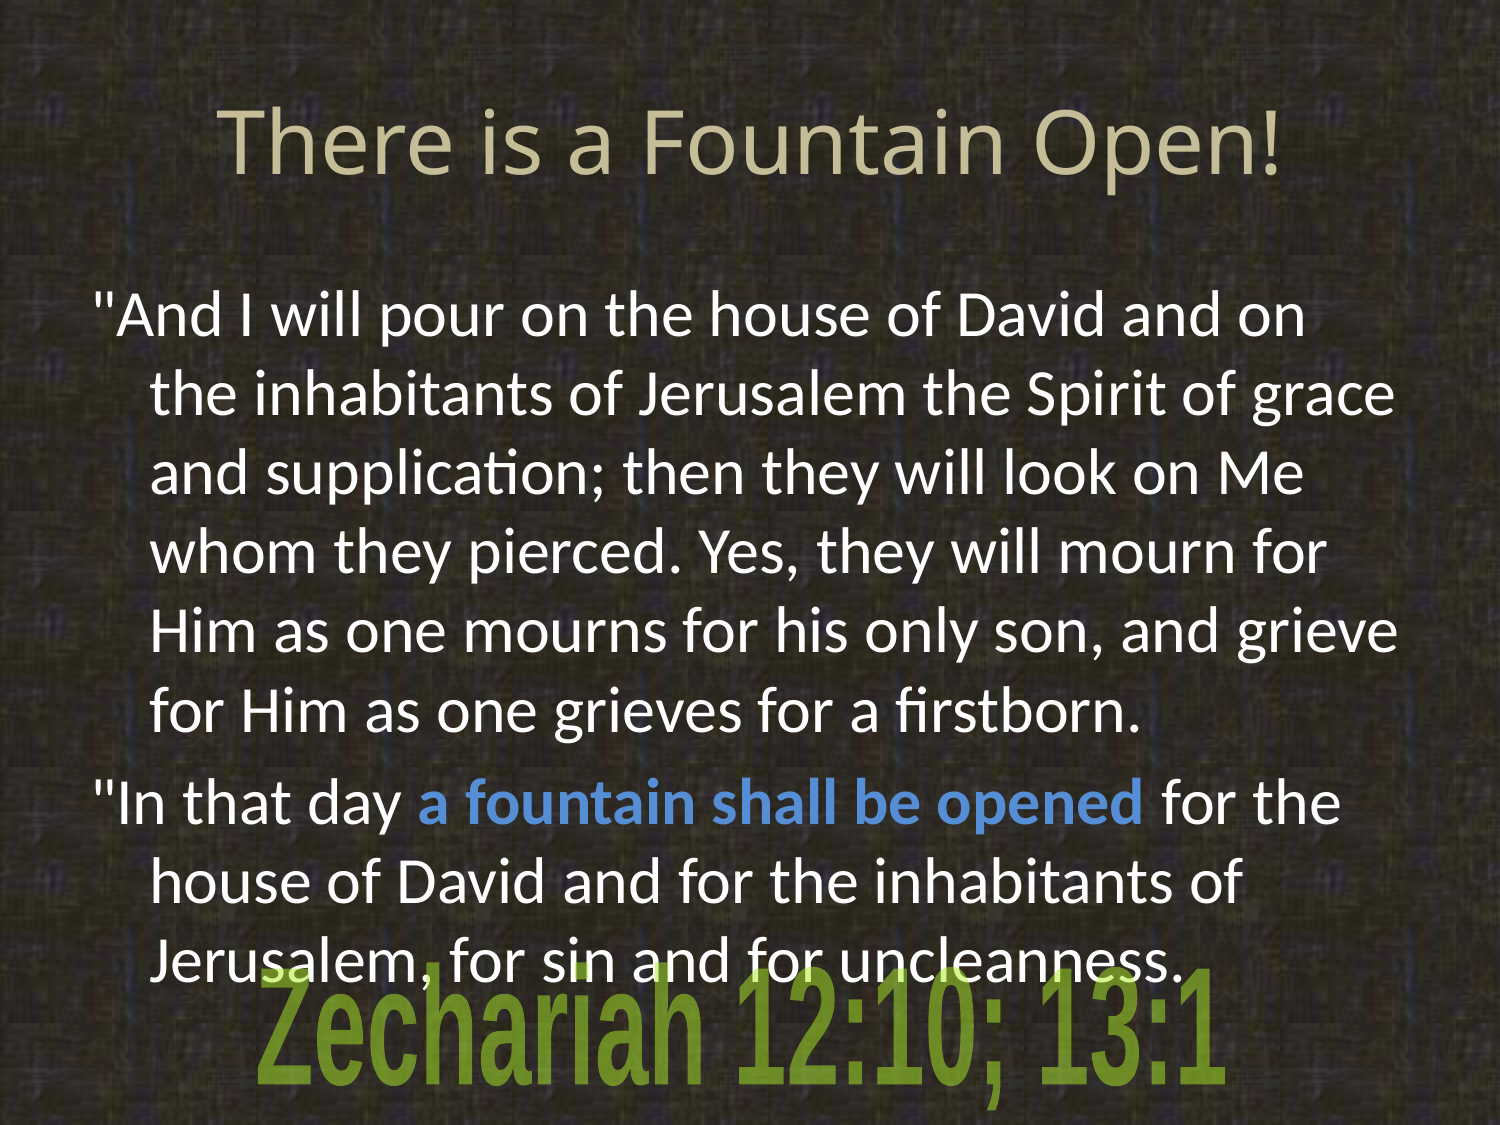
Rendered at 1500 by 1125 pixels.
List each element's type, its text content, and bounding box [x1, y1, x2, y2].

list "And I will pour on the house of David and on the inhabitants of Jerusalem the Spirit of grace and supplication; then they will look on Me whom they pierced. Yes, they will mourn for Him as one mourns for his only son, and grieve for Him as one grieves for a firstborn. "In that day a fountain shall be opened for the house of David and for the inhabitants of Jerusalem, for sin and for uncleanness. [75, 262, 1425, 1005]
picture [0, 0, 1500, 1125]
title There is a Fountain Open! [75, 45, 1425, 233]
